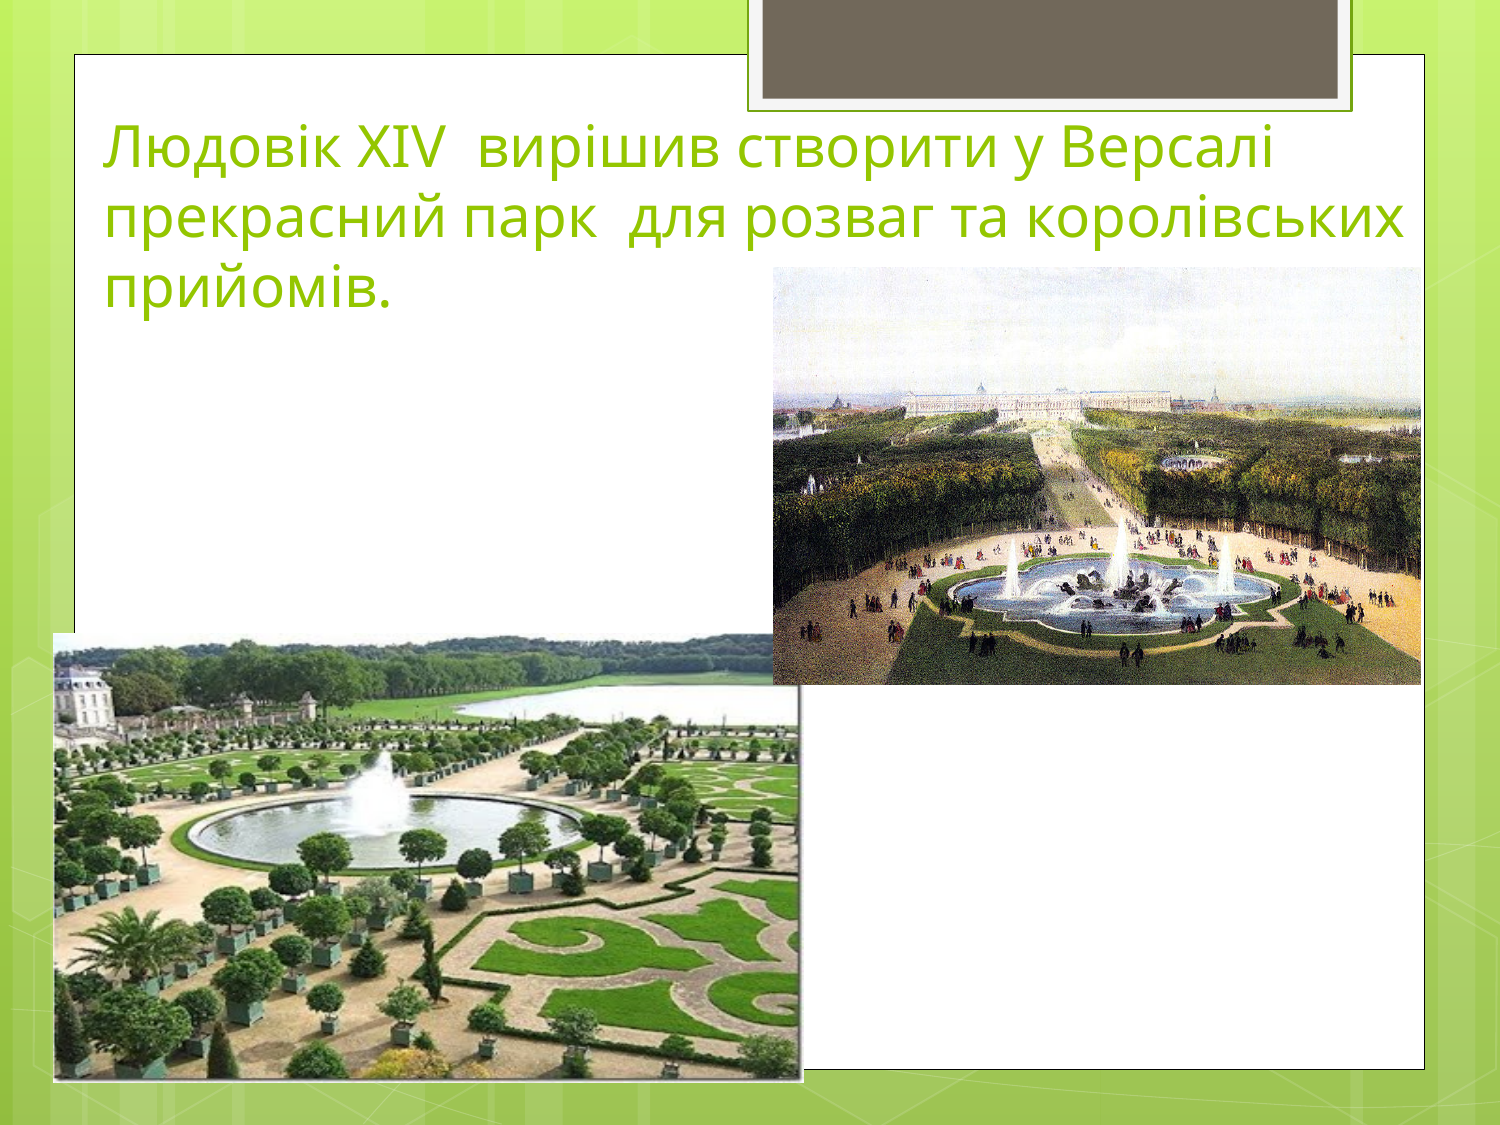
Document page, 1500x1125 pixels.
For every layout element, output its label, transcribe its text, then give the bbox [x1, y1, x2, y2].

picture [773, 266, 1422, 685]
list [52, 633, 804, 1083]
title Людовік ХІV вирішив створити у Версалі прекрасний парк для розваг та королівських прийомів. [88, 75, 1500, 327]
